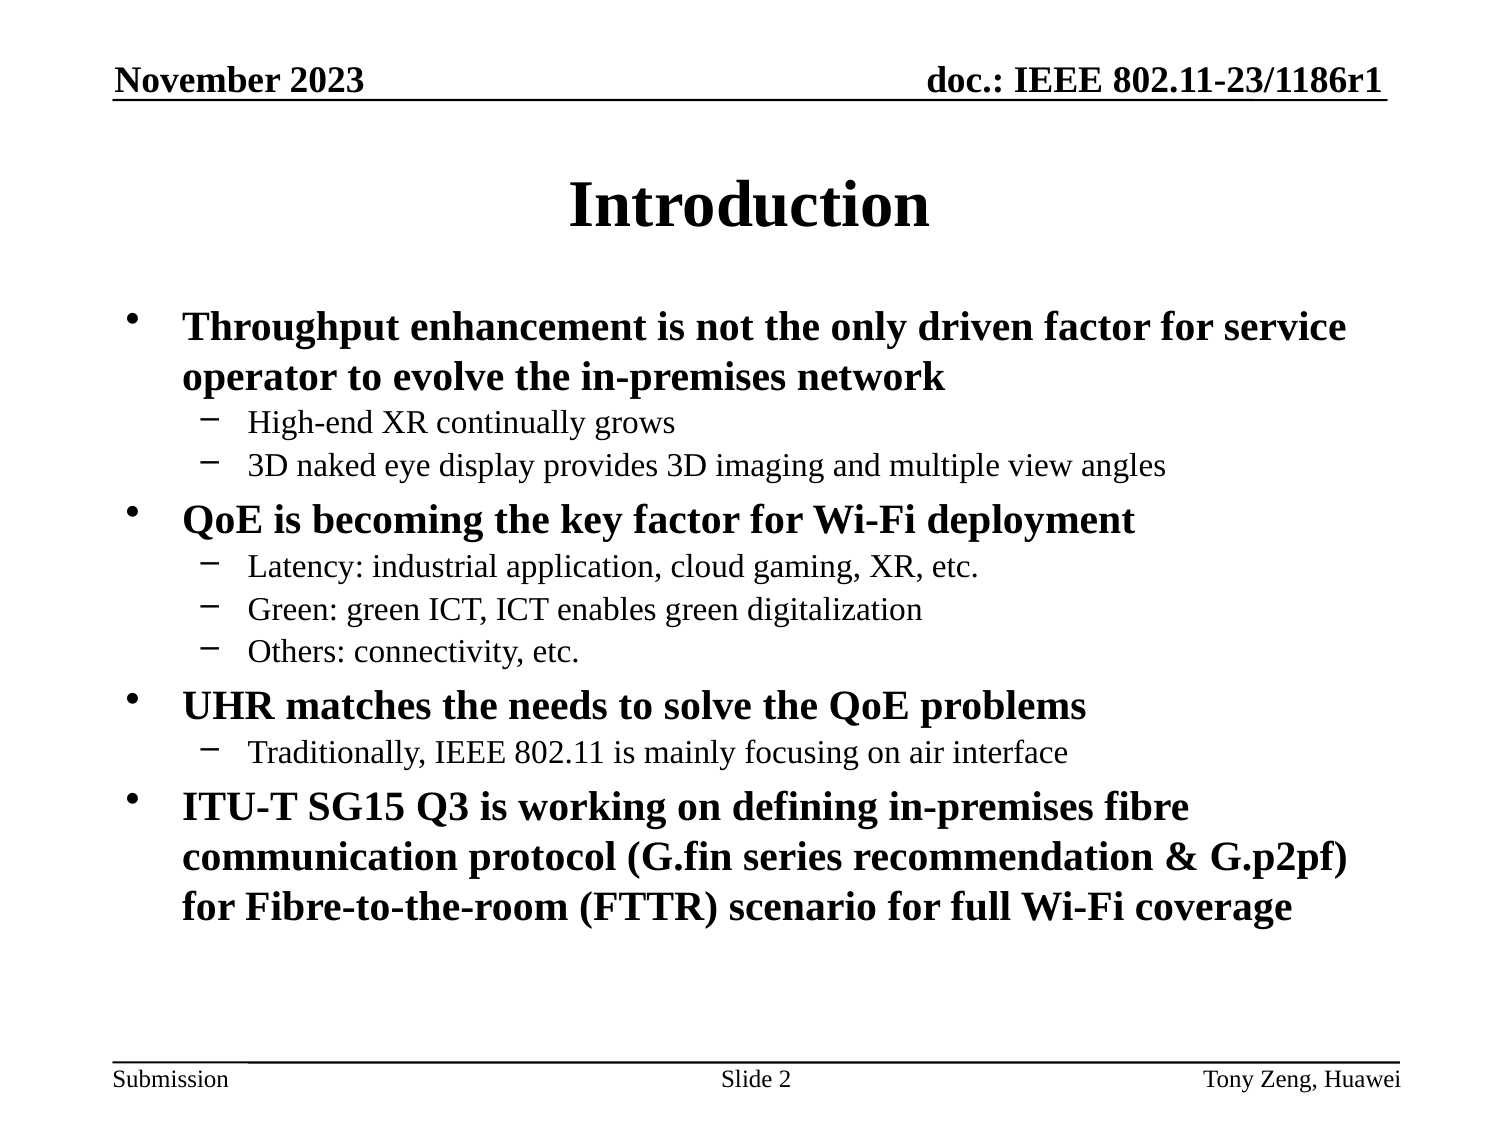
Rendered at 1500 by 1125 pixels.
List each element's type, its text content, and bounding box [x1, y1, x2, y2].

title Introduction [112, 112, 1388, 288]
slide_number Slide 2 [712, 1061, 800, 1093]
footer Tony Zeng, Huawei [1200, 1061, 1402, 1093]
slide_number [114, 54, 368, 101]
list Throughput enhancement is not the only driven factor for service operator to evolve the in-premises network High-end XR continually grows 3D naked eye display provides 3D imaging and multiple view angles QoE is becoming the key factor for Wi-Fi deployment Latency: industrial application, cloud gaming, XR, etc. Green: green ICT, ICT enables green digitalization Others: connectivity, etc. UHR matches the needs to solve the QoE problems Traditionally, IEEE 802.11 is mainly focusing on air interface ITU-T SG15 Q3 is working on defining in-premises fibre communication protocol (G.fin series recommendation & G.p2pf) for Fibre-to-the-room (FTTR) scenario for full Wi-Fi coverage [110, 290, 1386, 1013]
